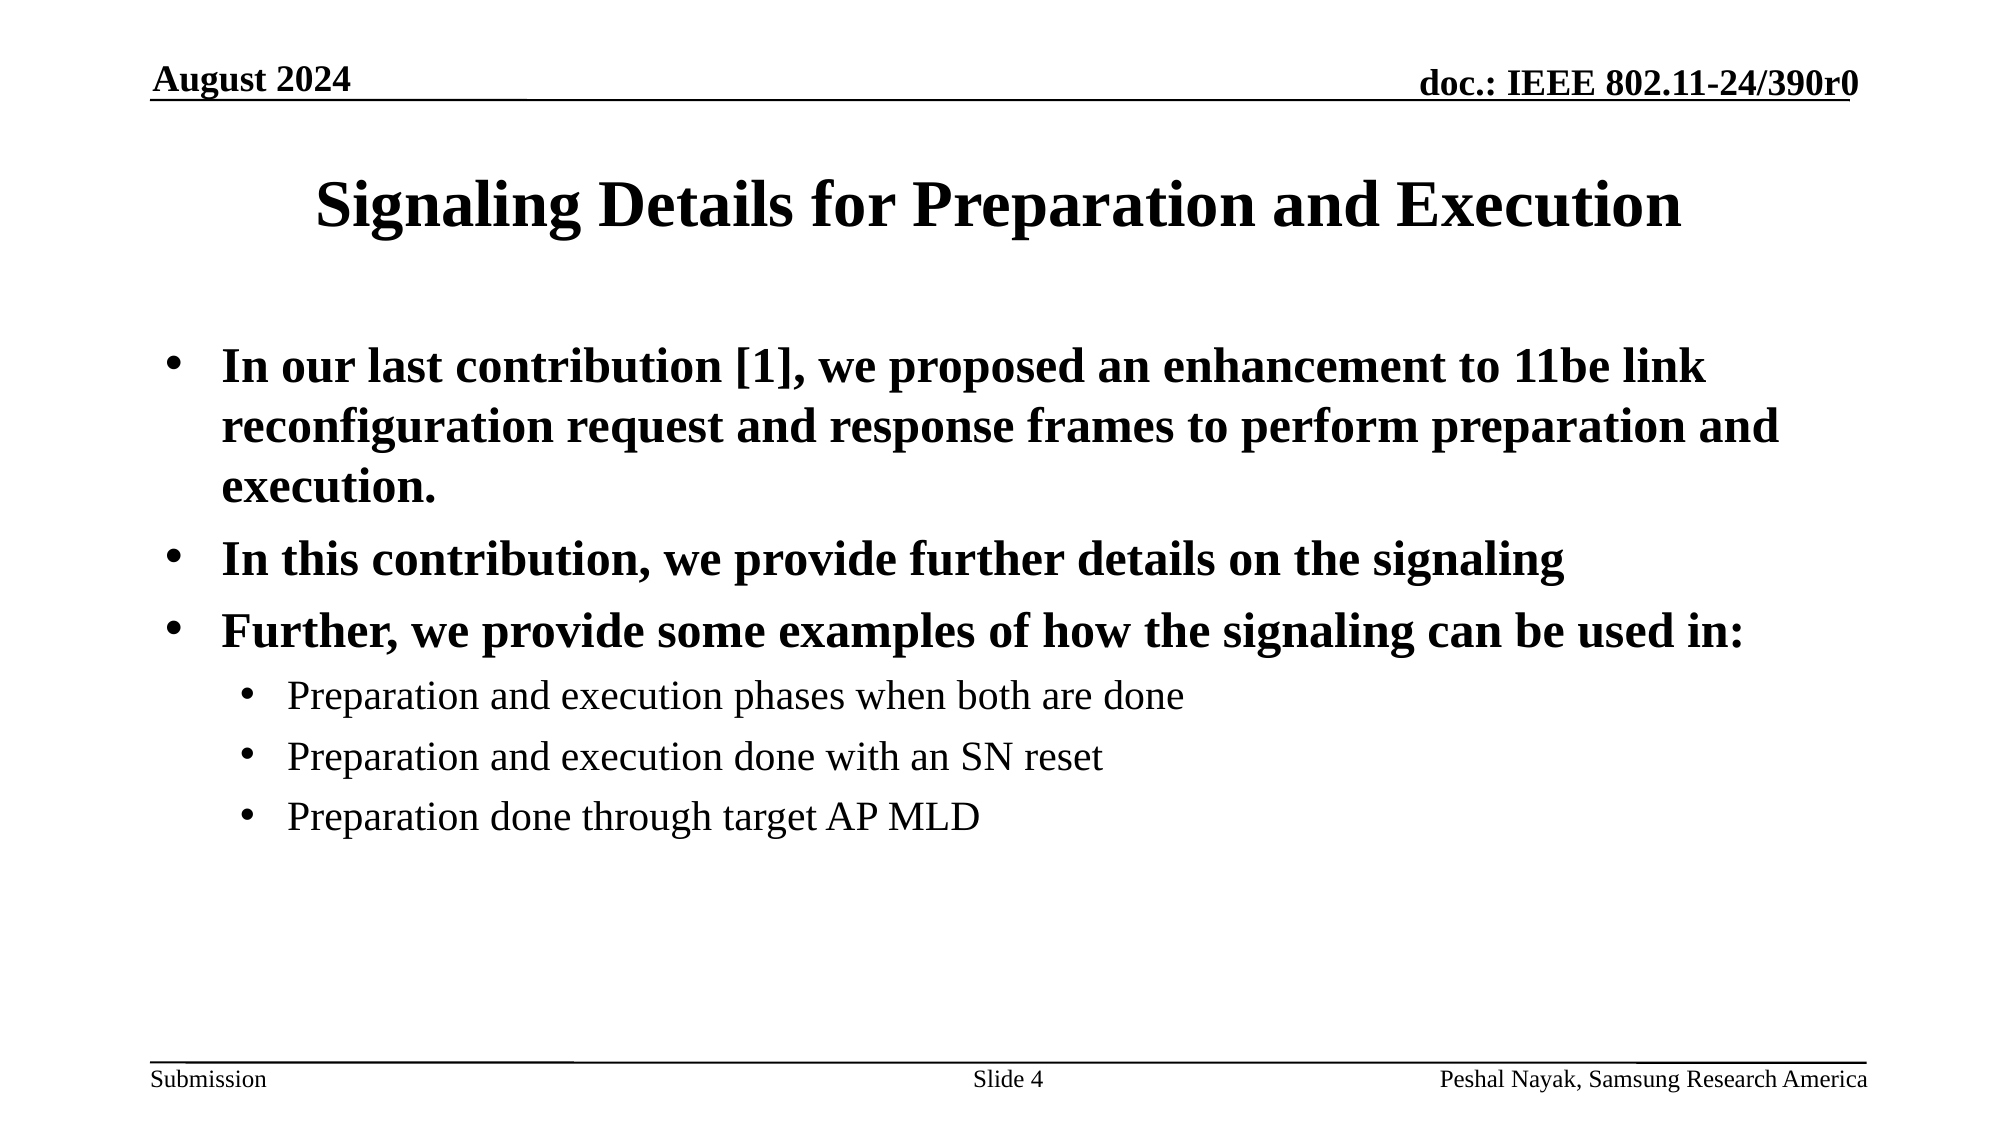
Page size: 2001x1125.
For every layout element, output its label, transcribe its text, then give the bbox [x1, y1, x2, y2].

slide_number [152, 54, 563, 100]
slide_number Slide 4 [950, 1061, 1067, 1123]
list In our last contribution [1], we proposed an enhancement to 11be link reconfiguration request and response frames to perform preparation and execution. In this contribution, we provide further details on the signaling Further, we provide some examples of how the signaling can be used in: Preparation and execution phases when both are done Preparation and execution done with an SN reset Preparation done through target AP MLD [149, 324, 1850, 1000]
title Signaling Details for Preparation and Execution [149, 112, 1850, 288]
footer Peshal Nayak, Samsung Research America [1171, 1061, 1869, 1093]
